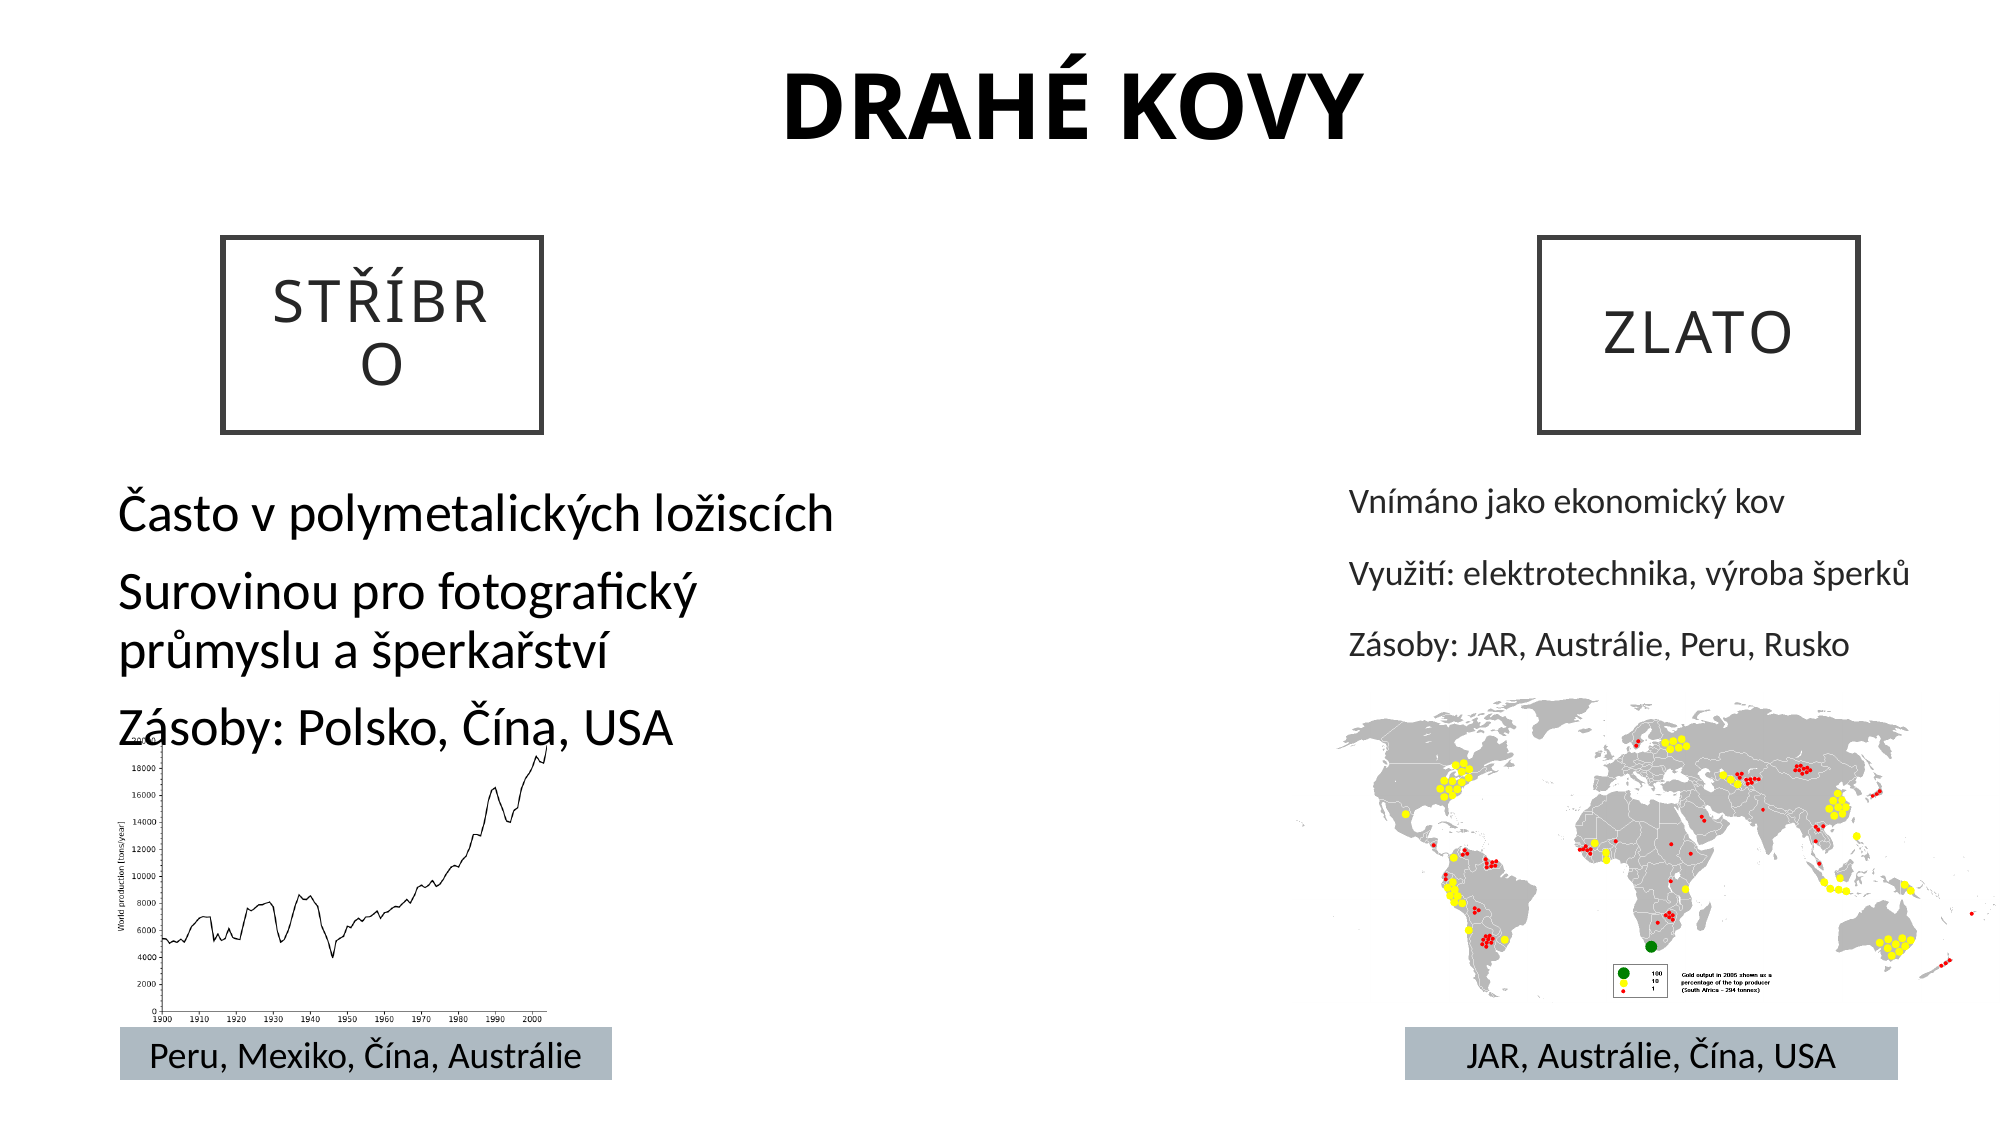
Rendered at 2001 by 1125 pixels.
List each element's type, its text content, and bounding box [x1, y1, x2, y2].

text_box JAR, Austrálie, Čína, USA [1402, 1023, 1901, 1084]
title DRAHÉ KOVY [764, 12, 1486, 208]
text_box Peru, Mexiko, Čína, Austrálie [116, 1023, 616, 1084]
text_box Stříbro [222, 237, 542, 433]
picture [116, 736, 547, 1024]
picture [1292, 692, 2000, 1003]
list Často v polymetalických ložiscích Surovinou pro fotografický průmyslu a šperkařství Zásoby: Polsko, Čína, USA [103, 393, 919, 766]
text_box Vnímáno jako ekonomický kov Využití: elektrotechnika, výroba šperků Zásoby: JAR, Austrálie, Peru, Rusko [1333, 448, 1969, 677]
text_box Zlato [1539, 237, 1858, 433]
